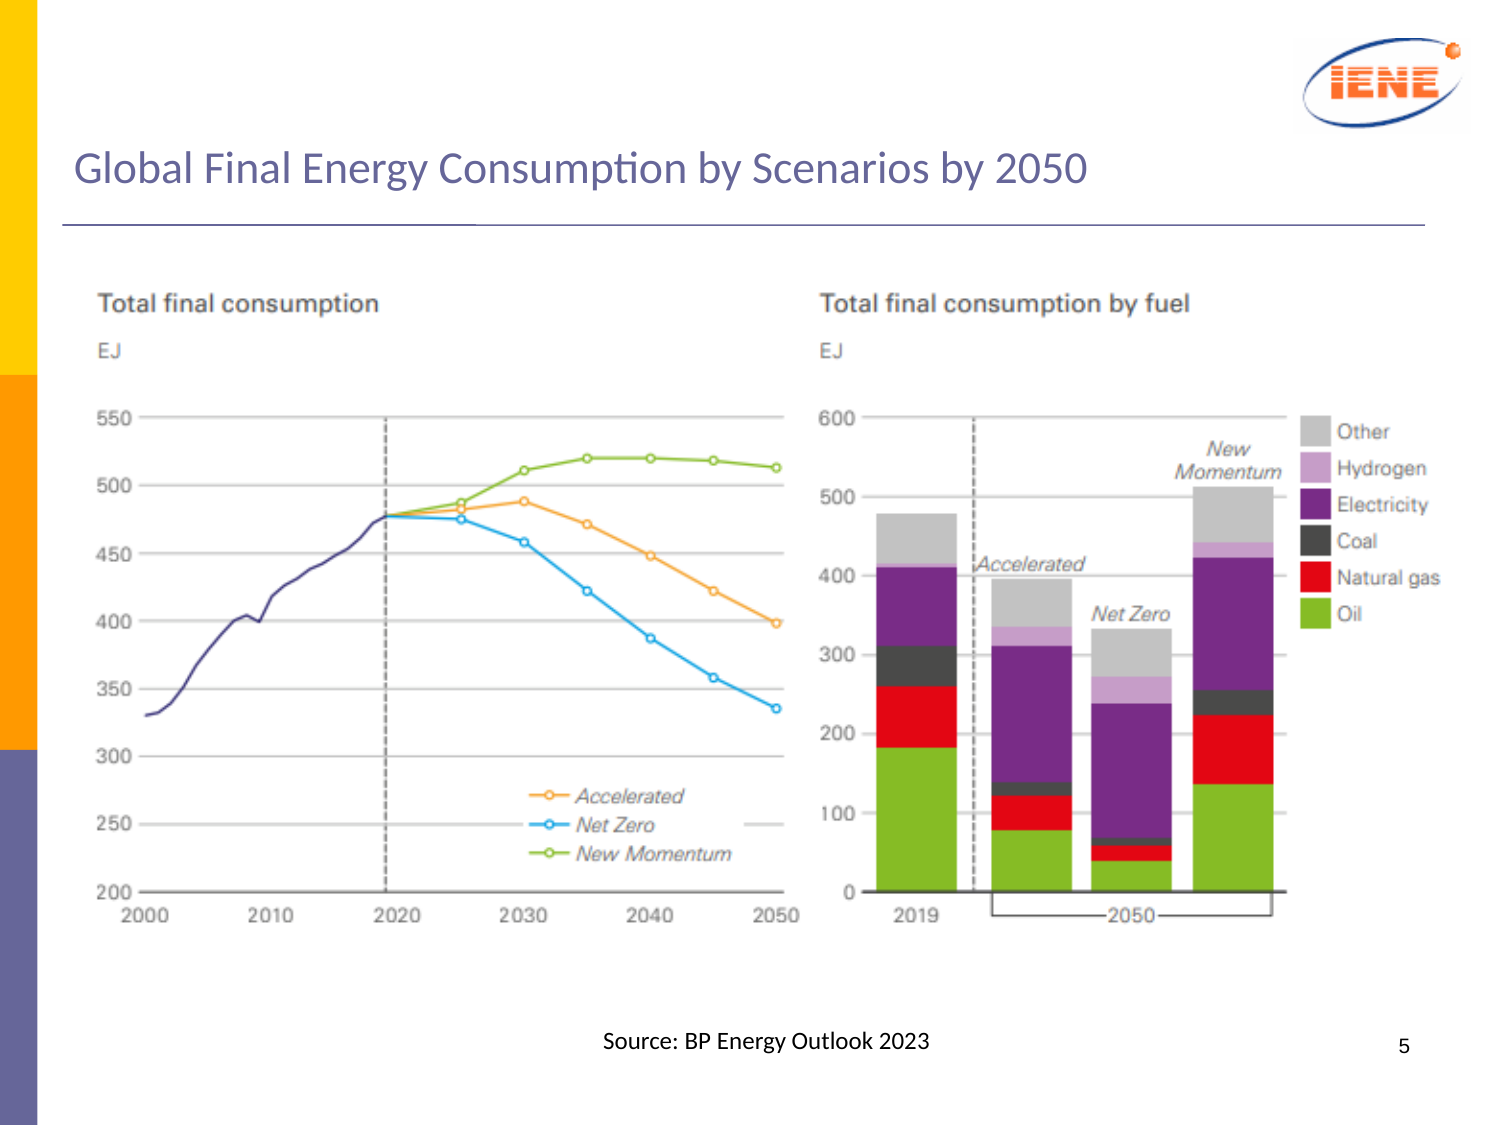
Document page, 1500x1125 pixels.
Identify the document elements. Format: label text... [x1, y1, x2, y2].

text_box Global Final Energy Consumption by Scenarios by 2050 [58, 129, 1441, 200]
text_box Source: BP Energy Outlook 2023 [404, 1017, 1129, 1062]
slide_number 5 [1074, 1024, 1426, 1101]
picture [86, 291, 1447, 932]
picture [1293, 38, 1471, 134]
